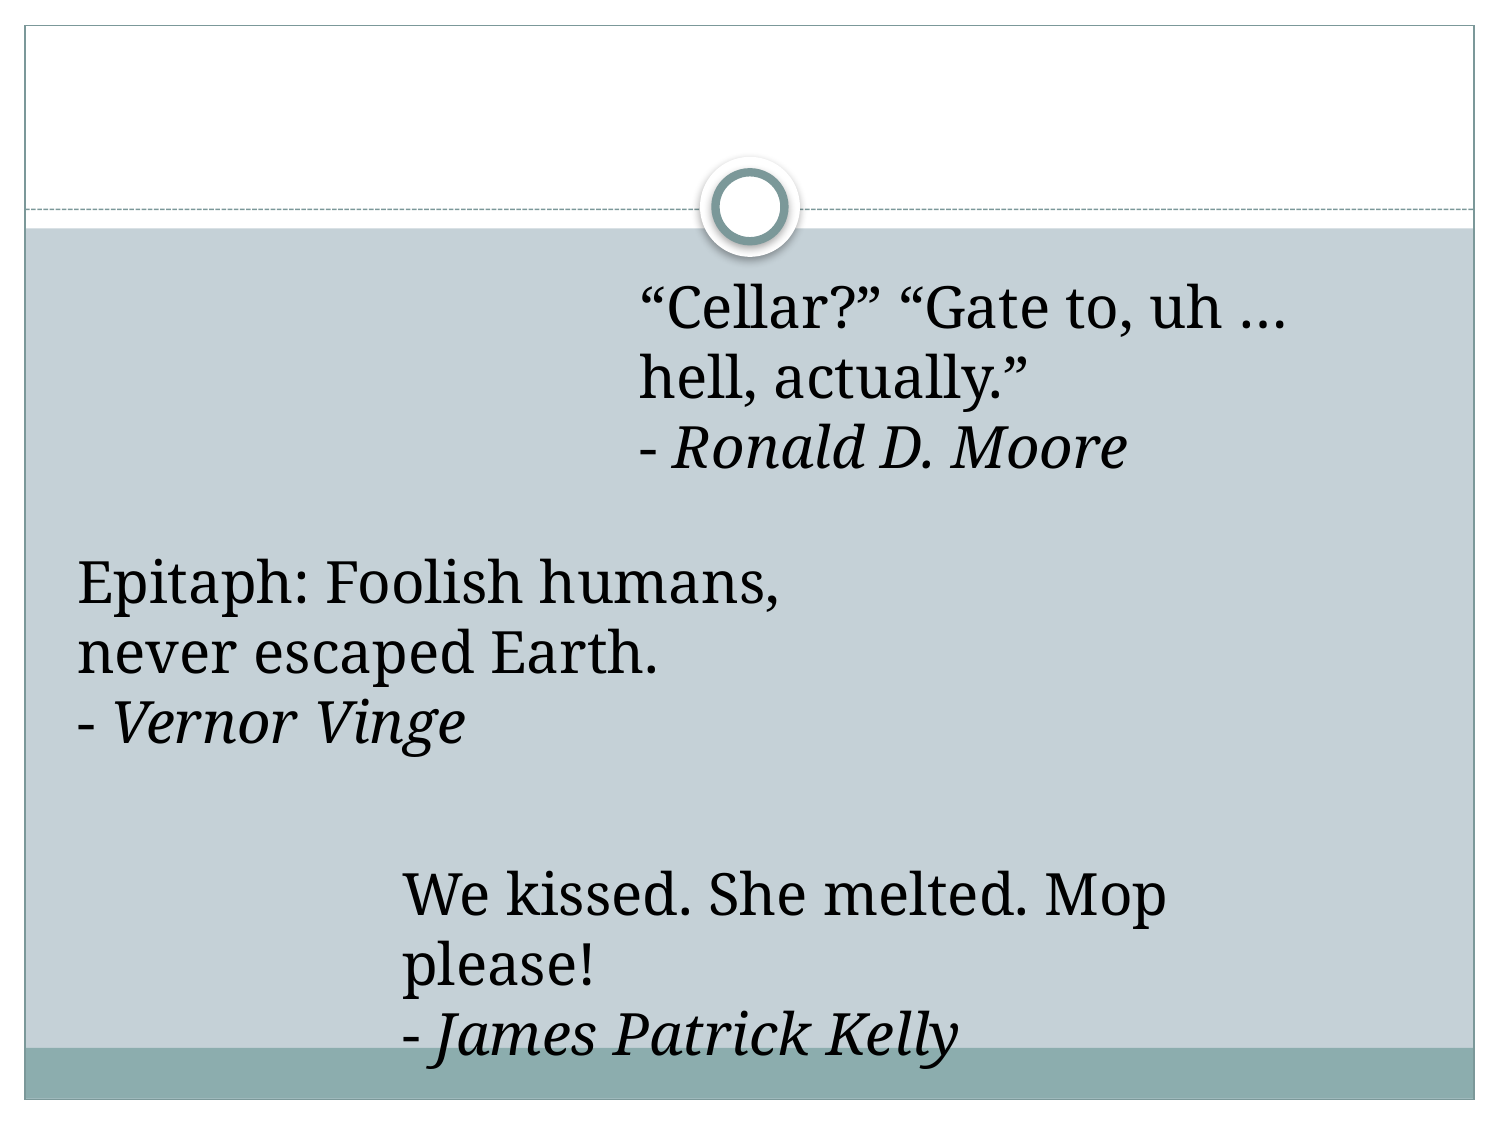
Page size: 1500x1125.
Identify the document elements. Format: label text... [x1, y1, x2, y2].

text_box We kissed. She melted. Mop please! - James Patrick Kelly [387, 849, 1375, 1075]
text_box “Cellar?” “Gate to, uh … hell, actually.” - Ronald D. Moore [624, 262, 1438, 488]
text_box Epitaph: Foolish humans, never escaped Earth. - Vernor Vinge [62, 537, 938, 763]
